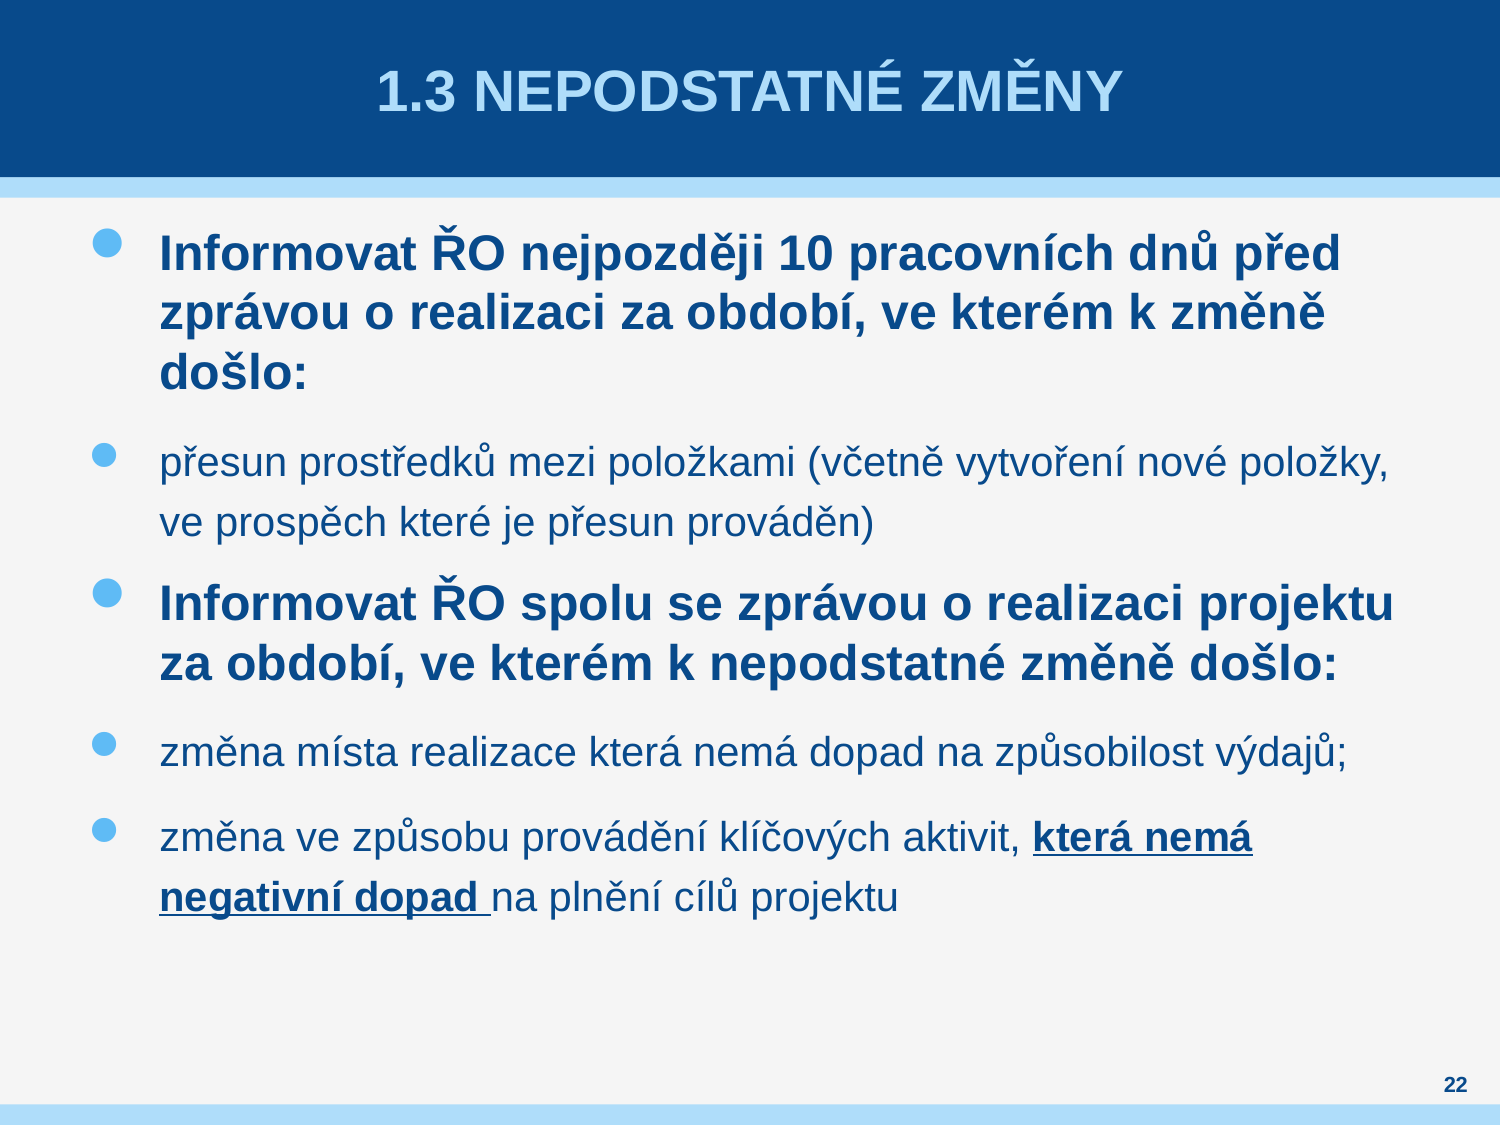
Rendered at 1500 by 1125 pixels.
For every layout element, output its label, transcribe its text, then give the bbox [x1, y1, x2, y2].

list Informovat ŘO nejpozději 10 pracovních dnů před zprávou o realizaci za období, ve kterém k změně došlo: přesun prostředků mezi položkami (včetně vytvoření nové položky, ve prospěch které je přesun prováděn) Informovat ŘO spolu se zprávou o realizaci projektu za období, ve kterém k nepodstatné změně došlo: změna místa realizace která nemá dopad na způsobilost výdajů; změna ve způsobu provádění klíčových aktivit, která nemá negativní dopad na plnění cílů projektu [88, 219, 1412, 1004]
title 1.3 Nepodstatné změny [59, 0, 1441, 178]
slide_number 22 [1417, 1068, 1495, 1099]
